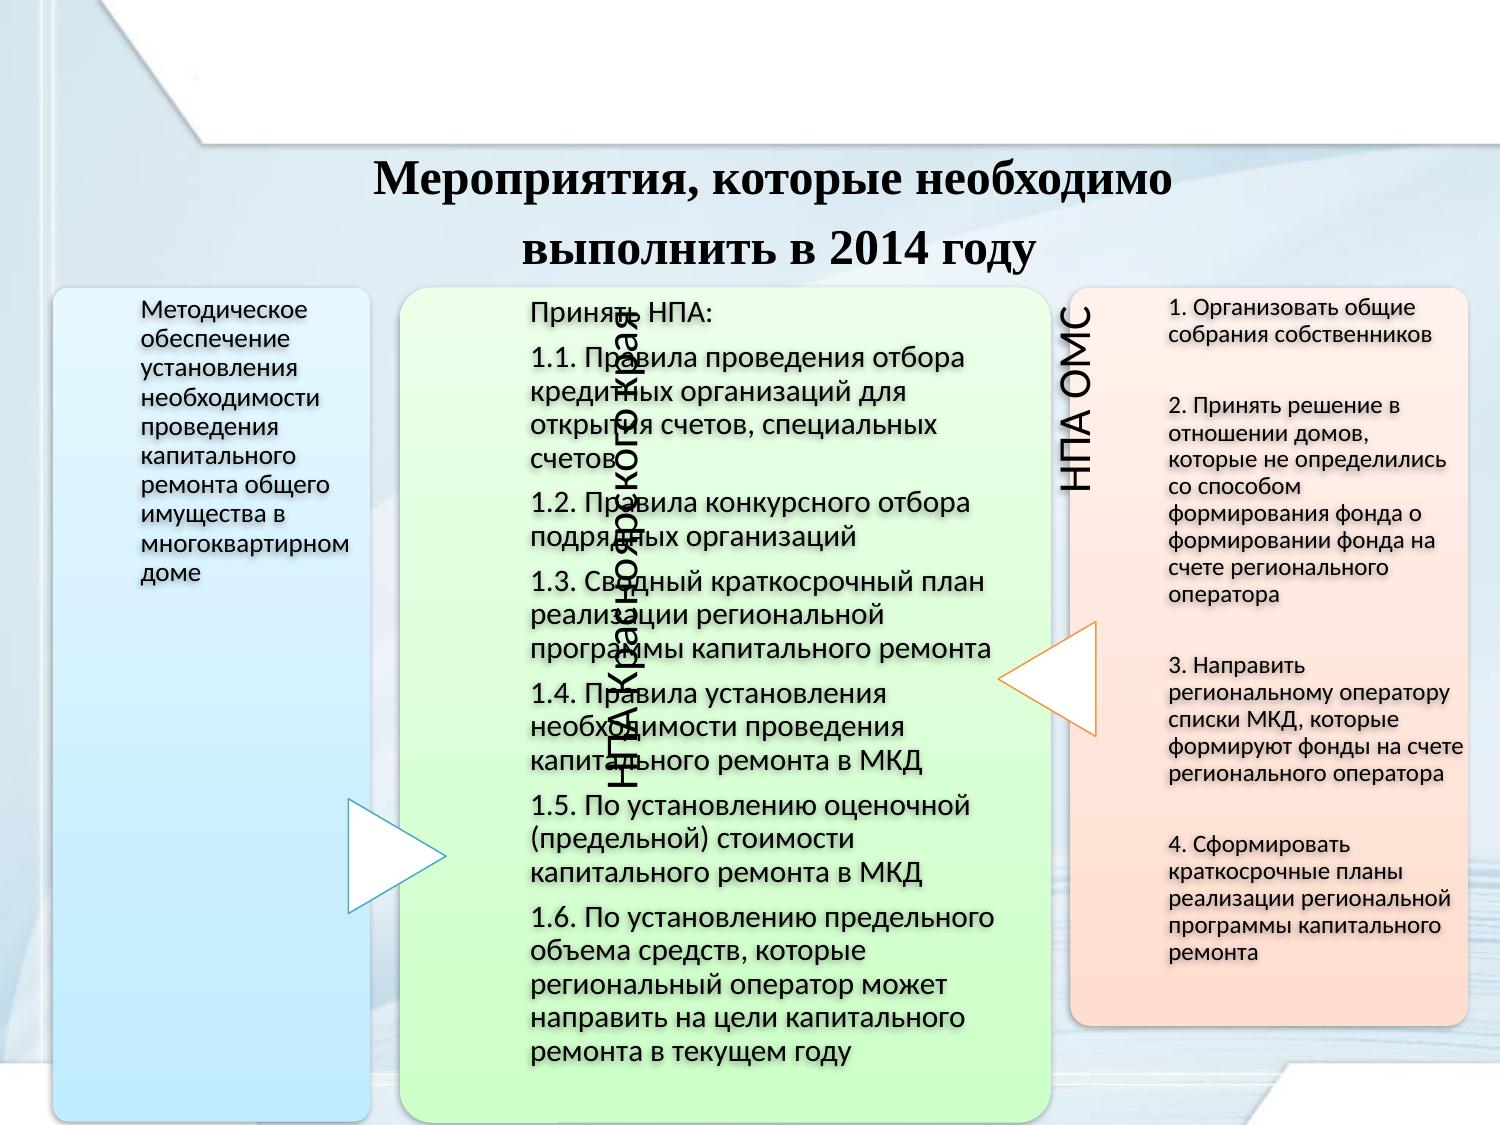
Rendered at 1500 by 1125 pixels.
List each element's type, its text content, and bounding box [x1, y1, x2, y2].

picture [0, 0, 1500, 1125]
list Мероприятия, которые необходимо выполнить в 2014 году [75, 137, 1425, 285]
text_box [52, 287, 1473, 1123]
